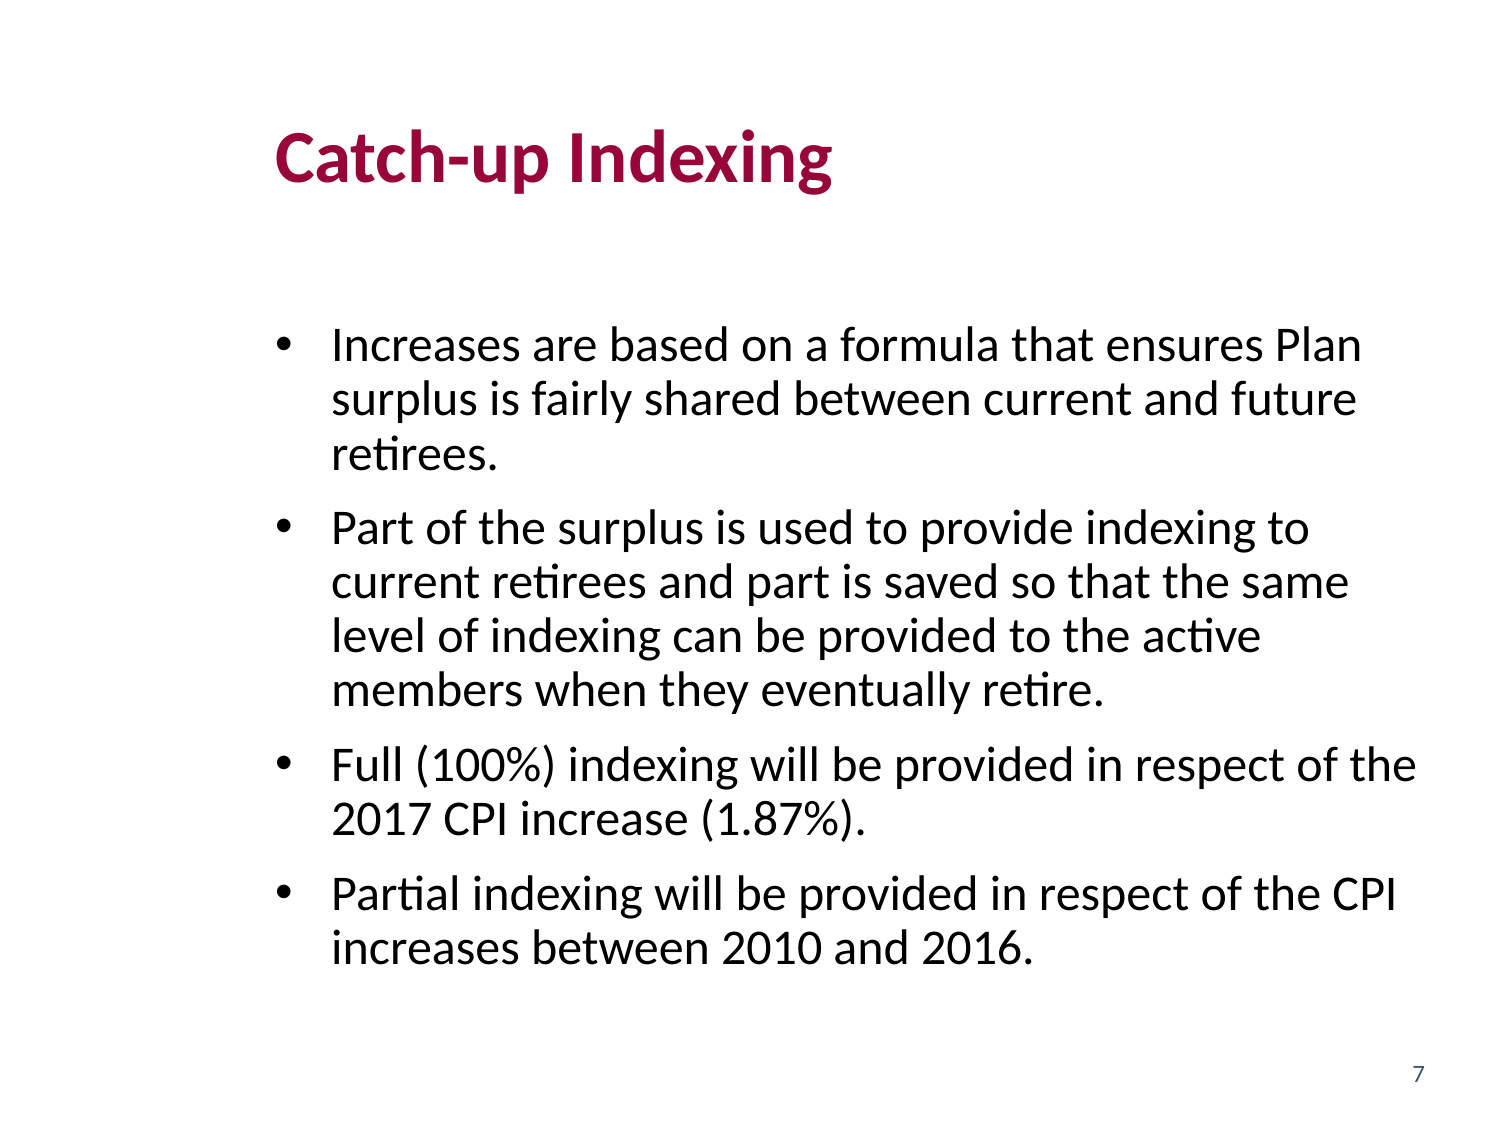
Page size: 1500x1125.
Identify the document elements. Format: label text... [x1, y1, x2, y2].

list Increases are based on a formula that ensures Plan surplus is fairly shared between current and future retirees. Part of the surplus is used to provide indexing to current retirees and part is saved so that the same level of indexing can be provided to the active members when they eventually retire. Full (100%) indexing will be provided in respect of the 2017 CPI increase (1.87%). Partial indexing will be provided in respect of the CPI increases between 2010 and 2016. [275, 318, 1426, 1013]
title Catch-up Indexing [275, 125, 1426, 275]
slide_number 7 [1275, 1027, 1425, 1088]
